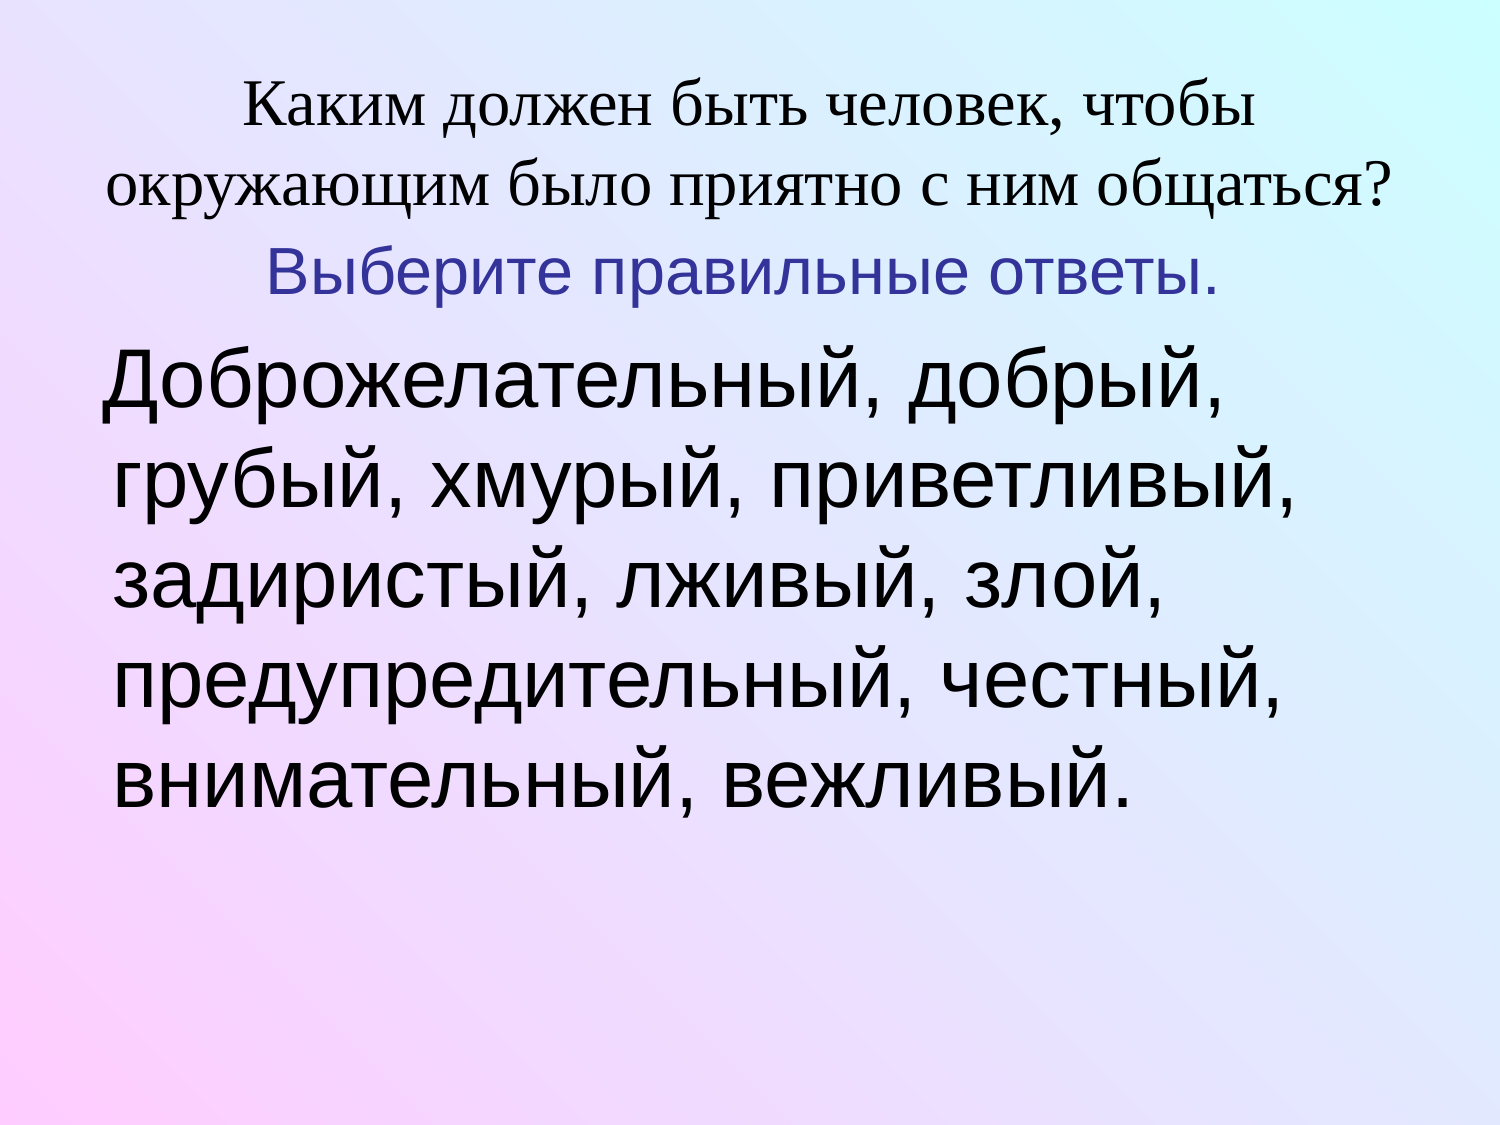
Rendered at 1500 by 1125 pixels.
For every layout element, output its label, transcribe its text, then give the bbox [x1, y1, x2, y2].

list Выберите правильные ответы. Доброжелательный, добрый, грубый, хмурый, приветливый, задиристый, лживый, злой, предупредительный, честный, внимательный, вежливый. [40, 219, 1448, 1083]
title Каким должен быть человек, чтобы окружающим было приятно с ним общаться? [74, 44, 1426, 219]
